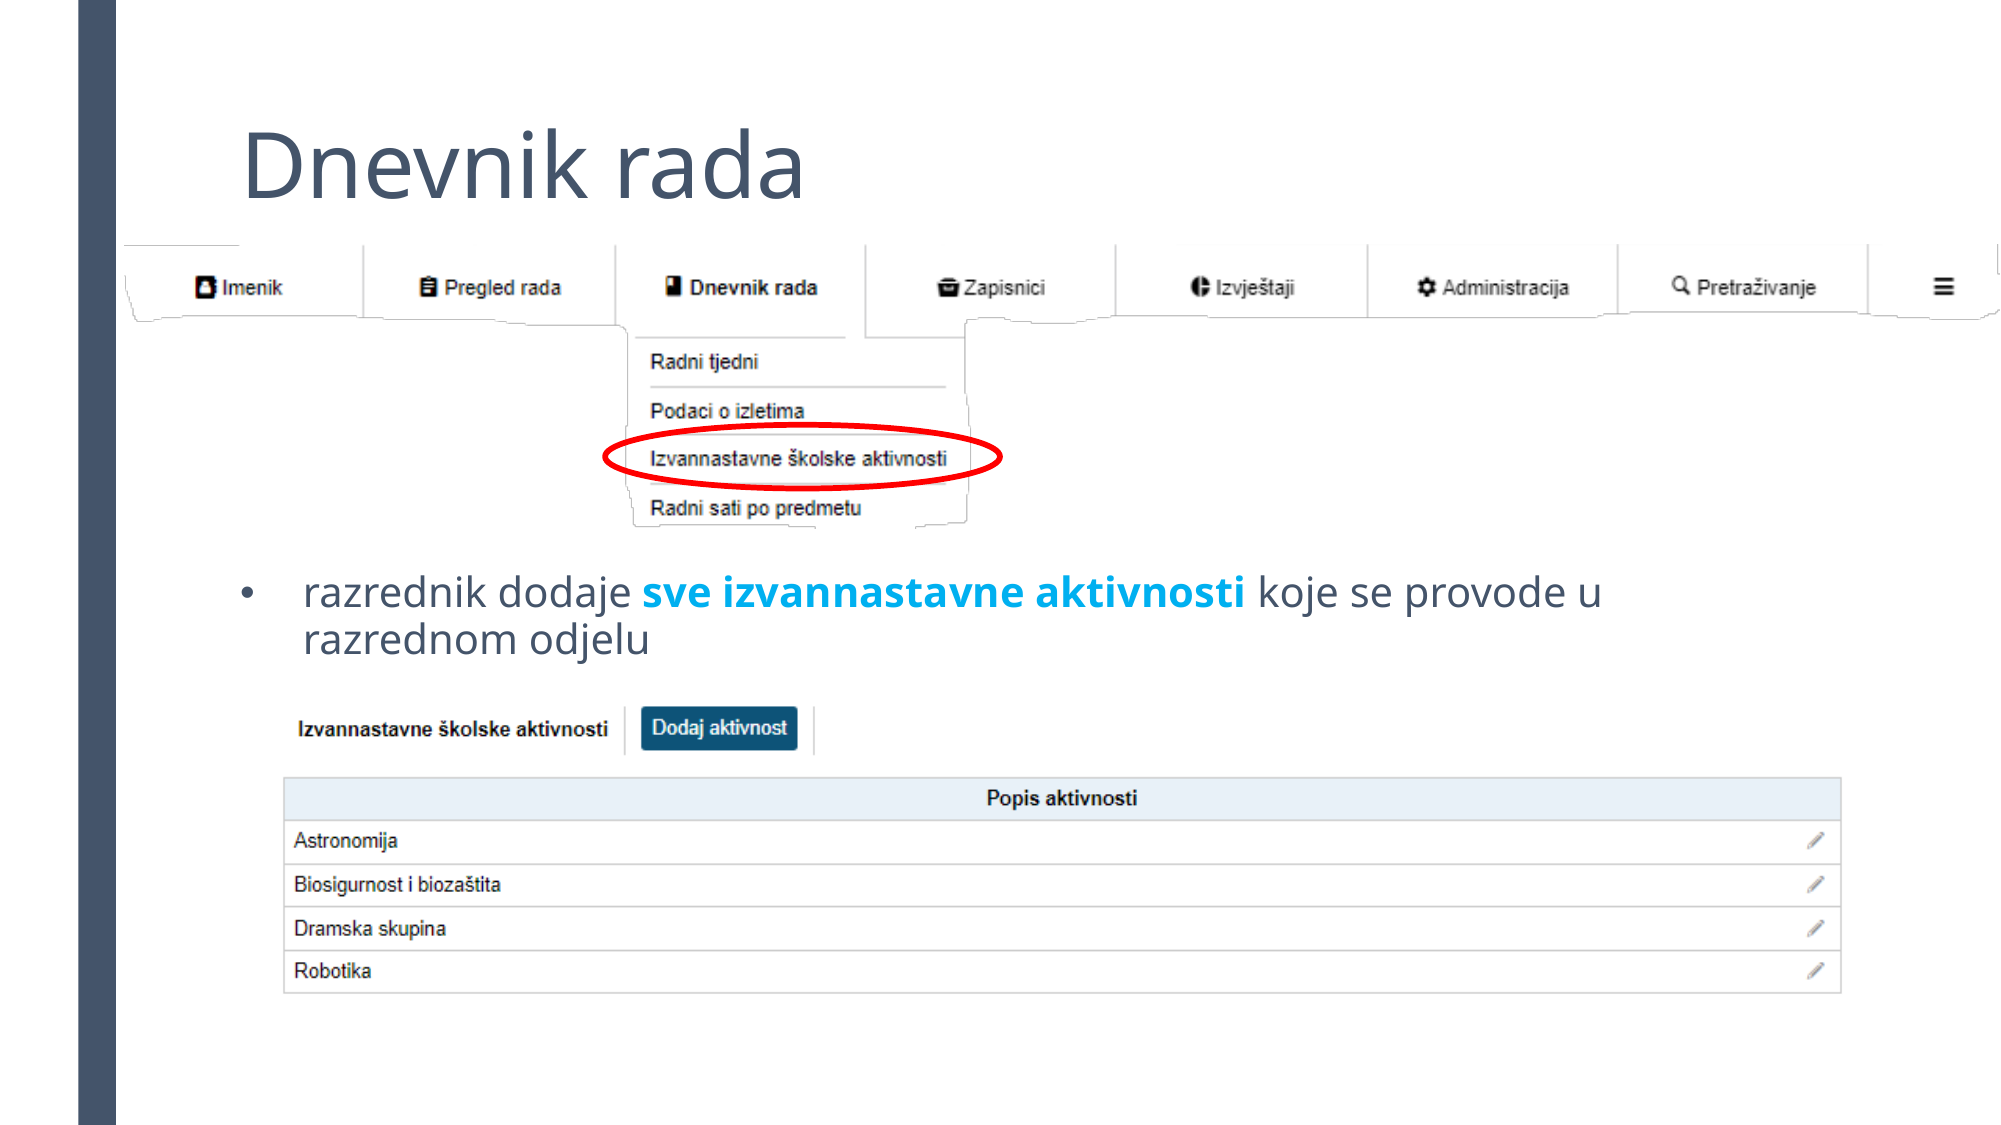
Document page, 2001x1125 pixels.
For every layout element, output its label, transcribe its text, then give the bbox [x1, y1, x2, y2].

list razrednik dodaje sve izvannastavne aktivnosti koje se provode u razrednom odjelu [225, 562, 1800, 963]
title Dnevnik rada [225, 112, 1800, 244]
picture [271, 702, 1853, 1005]
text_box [124, 244, 2000, 529]
